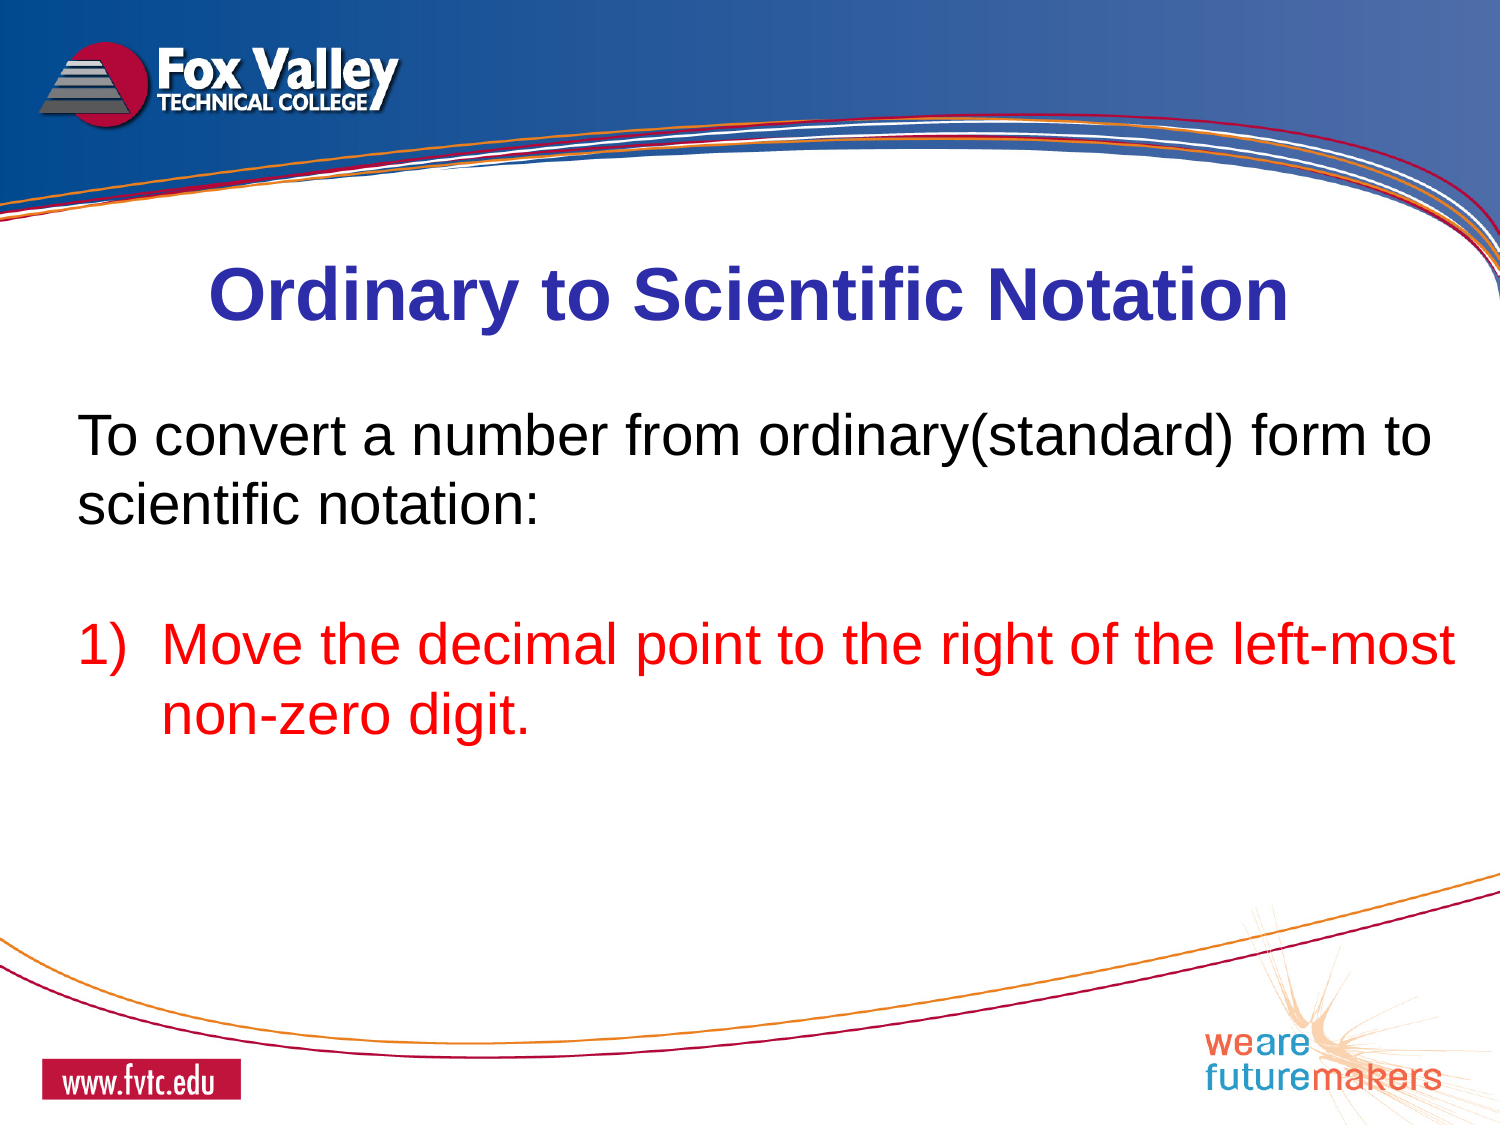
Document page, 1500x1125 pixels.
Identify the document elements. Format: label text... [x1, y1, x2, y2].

text_box Ordinary to Scientific Notation [193, 237, 1307, 343]
text_box To convert a number from ordinary(standard) form to scientific notation: Move the decimal point to the right of the left-most non-zero digit. [62, 389, 1475, 754]
picture [0, 0, 1500, 1125]
